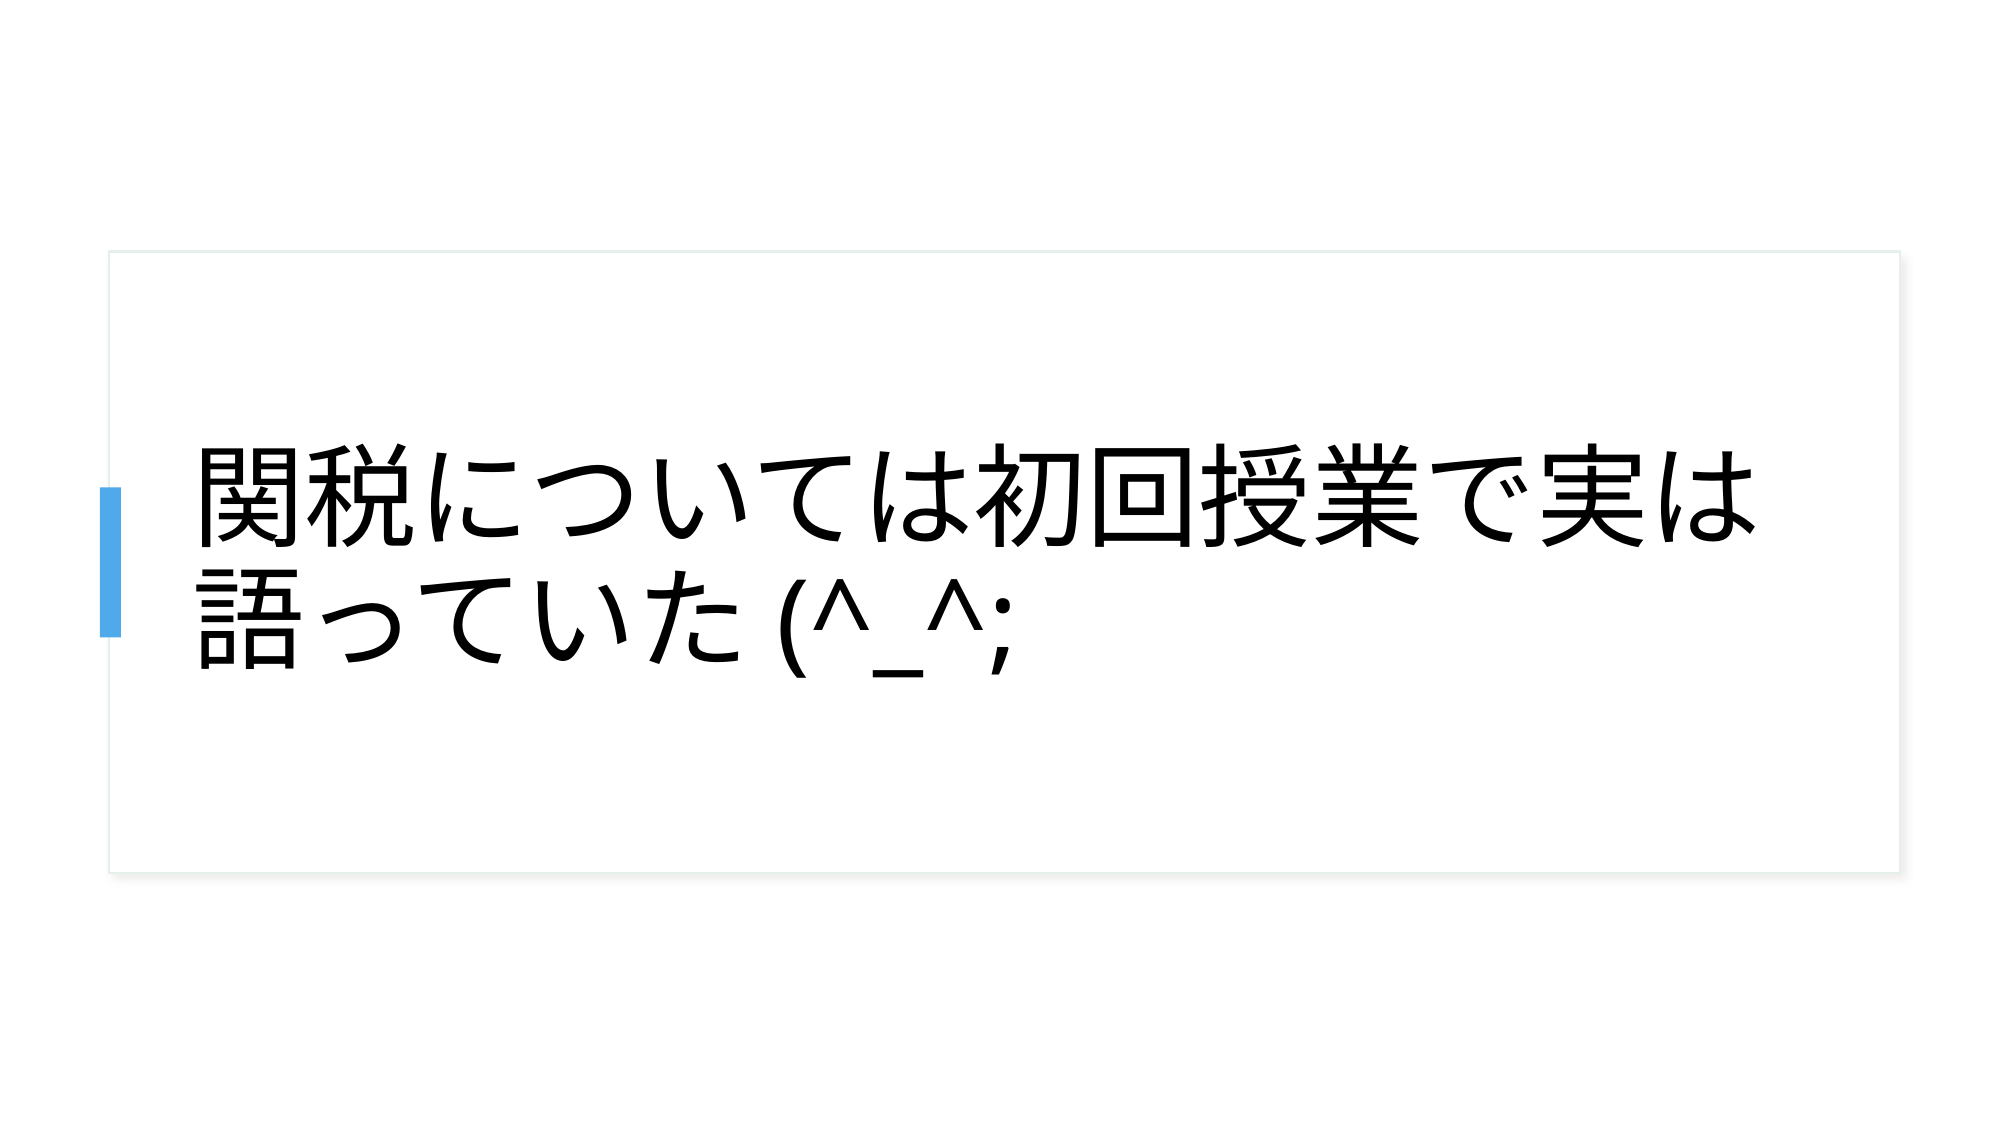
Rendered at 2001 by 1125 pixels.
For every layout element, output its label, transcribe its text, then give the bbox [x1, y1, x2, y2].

title 関税については初回授業で実は語っていた(^_^; [176, 318, 1847, 809]
